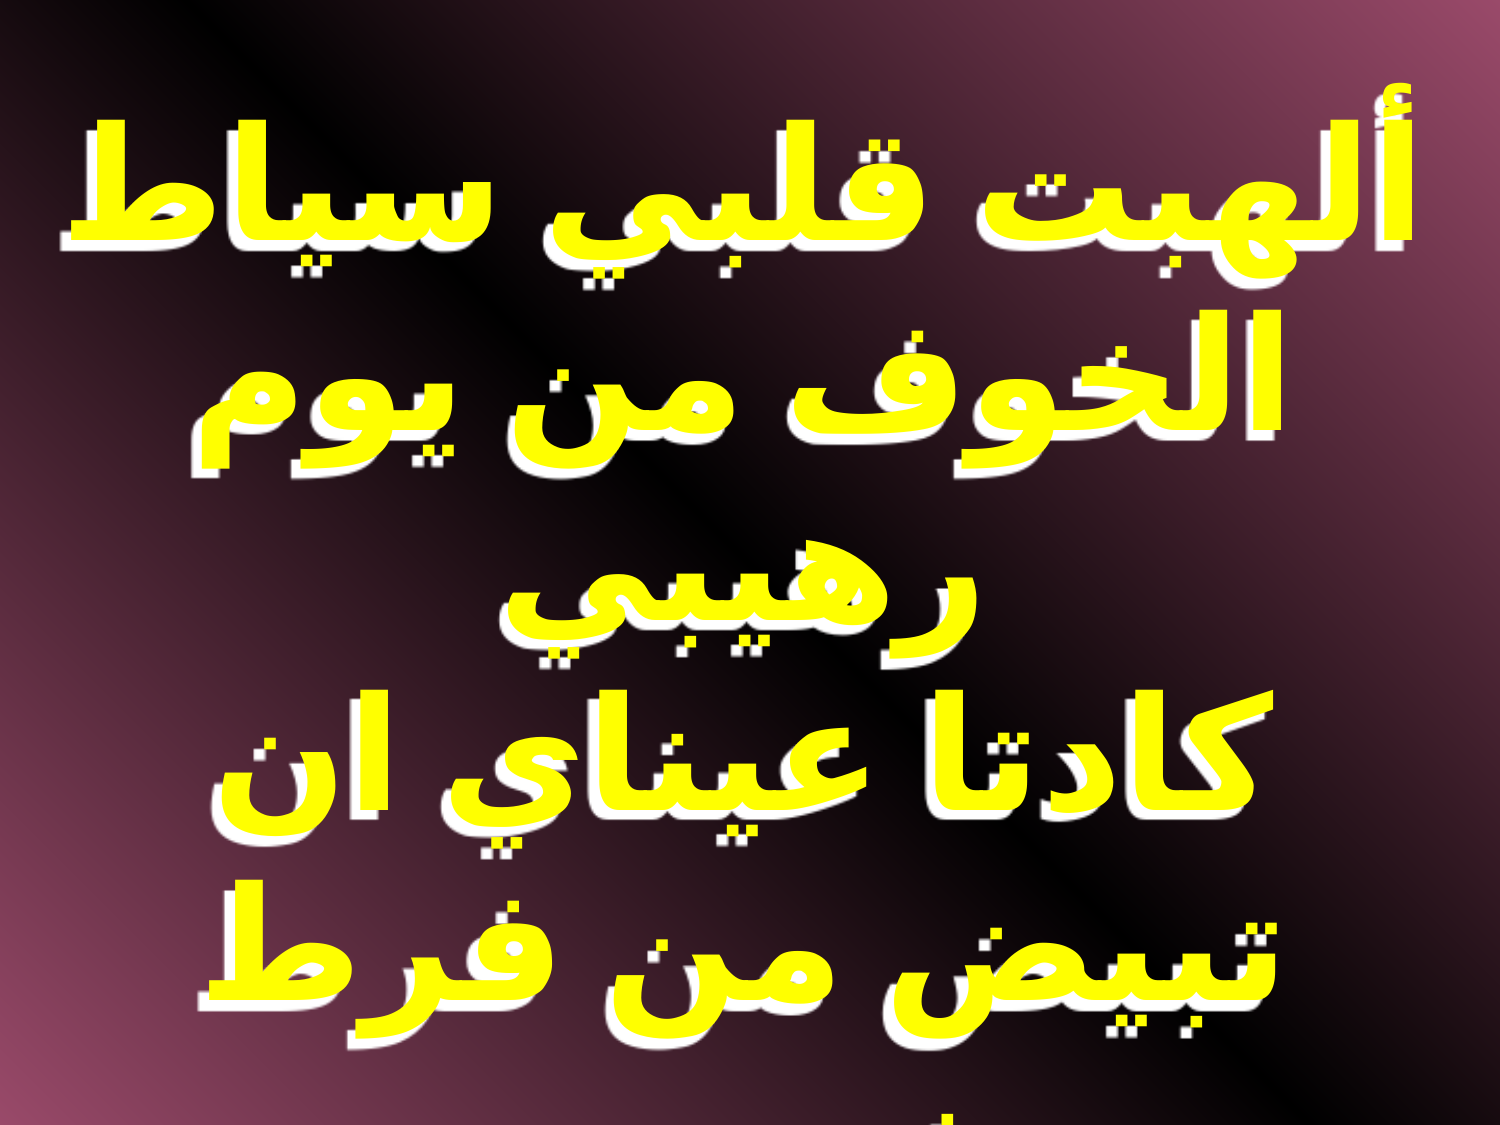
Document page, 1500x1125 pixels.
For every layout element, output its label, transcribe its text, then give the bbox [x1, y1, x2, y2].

text_box ألهبت قلبي سياط الخوف من يوم رهيبي كادتا عيناي ان تبيض من فرط نحيبي آه يا مولاي ما أعظم حوبي [37, 74, 1450, 1125]
